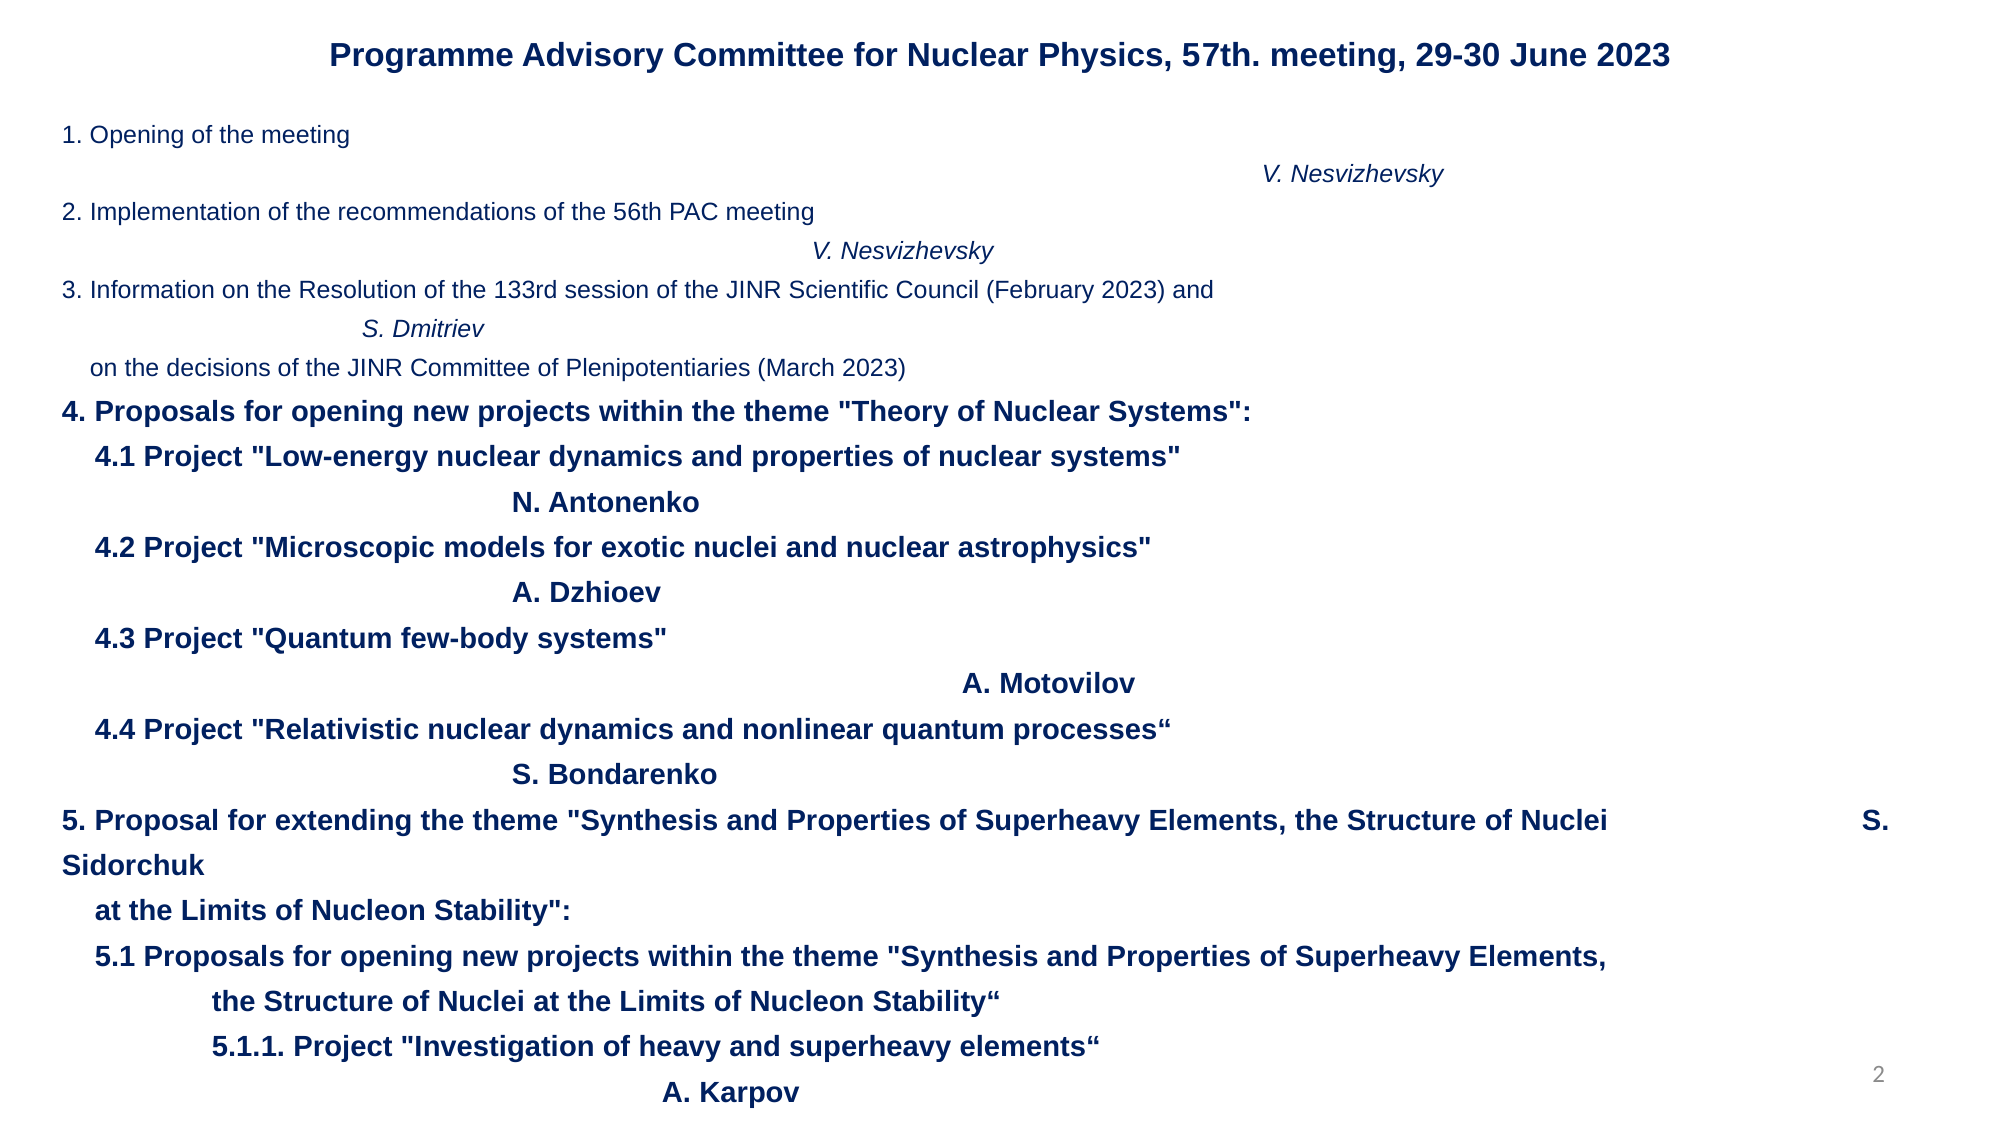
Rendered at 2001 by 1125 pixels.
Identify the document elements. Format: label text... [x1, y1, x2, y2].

text_box Programme Advisory Committee for Nuclear Physics, 57th. meeting, 29-30 June 2023 [282, 25, 1718, 81]
text_box 1. Opening of the meeting V. Nesvizhevsky 2. Implementation of the recommendations of the 56th PAC meeting V. Nesvizhevsky 3. Information on the Resolution of the 133rd session of the JINR Scientific Council (February 2023) and S. Dmitriev on the decisions of the JINR Committee of Plenipotentiaries (March 2023) 4. Proposals for opening new projects within the theme "Theory of Nuclear Systems": 4.1 Project "Low-energy nuclear dynamics and properties of nuclear systems" N. Antonenko 4.2 Project "Microscopic models for exotic nuclei and nuclear astrophysics" A. Dzhioev 4.3 Project "Quantum few-body systems" A. Motovilov 4.4 Project "Relativistic nuclear dynamics and nonlinear quantum processes“ S. Bondarenko 5. Proposal for extending the theme "Synthesis and Properties of Superheavy Elements, the Structure of Nuclei S. Sidorchuk at the Limits of Nucleon Stability": 5.1 Proposals for opening new projects within the theme "Synthesis and Properties of Superheavy Elements, the Structure of Nuclei at the Limits of Nucleon Stability“ 5.1.1. Project "Investigation of heavy and superheavy elements“ A. Karpov 5.1.2. Project "Light exotic nuclei at the borders of nuclear stability“ G. Kaminski 6. Report on the theme "Development of the FLNR Accelerator Complex and Experimental Setups (DRIBs-III)". I. Kalagin Proposals for its reformation into a large research infrastructure project (LRIP) 6.1. Proposals for opening new projects within the LRIP "Development of the FLNR accelerator complex and experimental setups (DRIBs-III)“ 6.1.1. Project "The U-400R accelerator complex“ 6.1.2. Project "Development of experimental setups to study the chemical and physical properties of A. Eremin superheavy elements" [47, 101, 1953, 1125]
